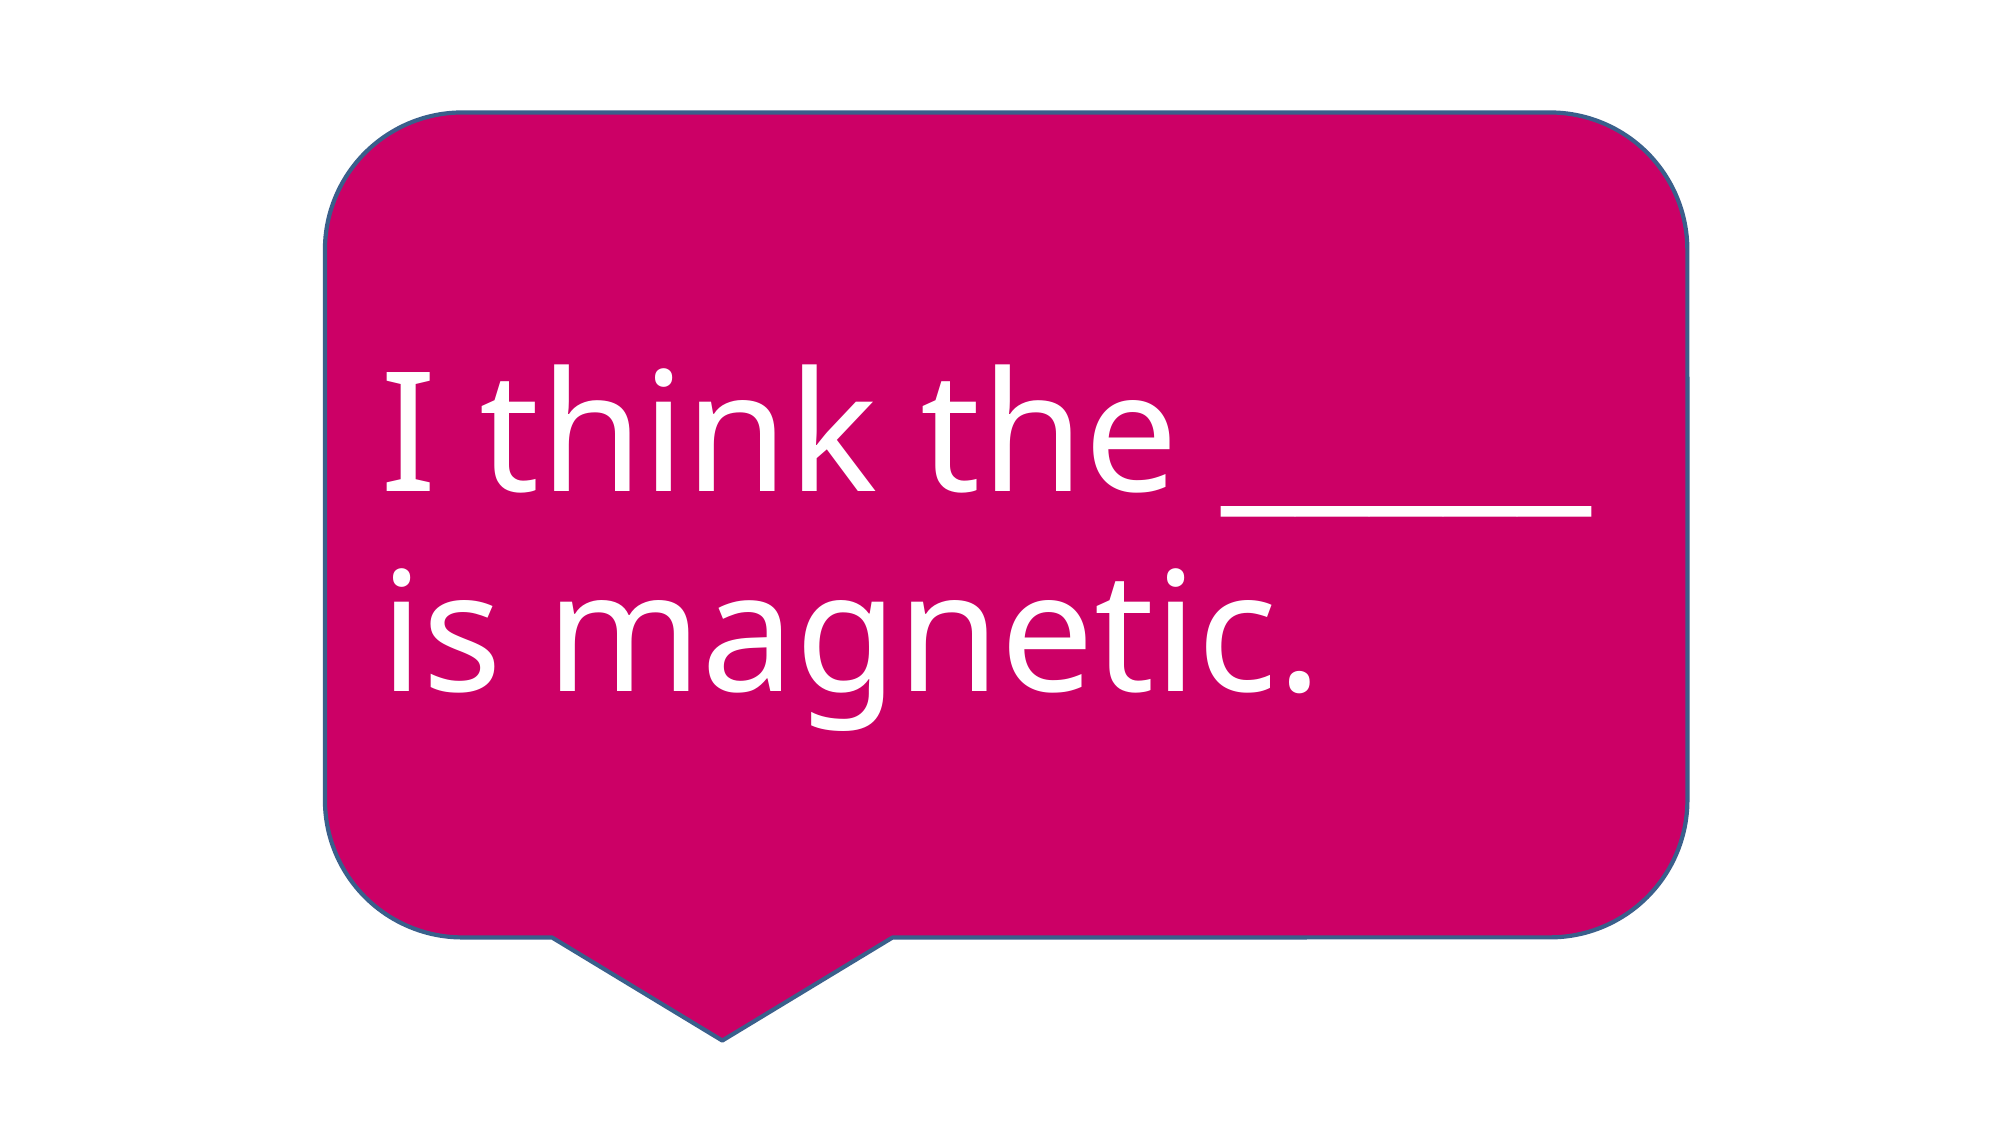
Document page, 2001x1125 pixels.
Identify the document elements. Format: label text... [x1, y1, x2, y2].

text_box I think the _____ is magnetic. [322, 110, 1690, 1043]
